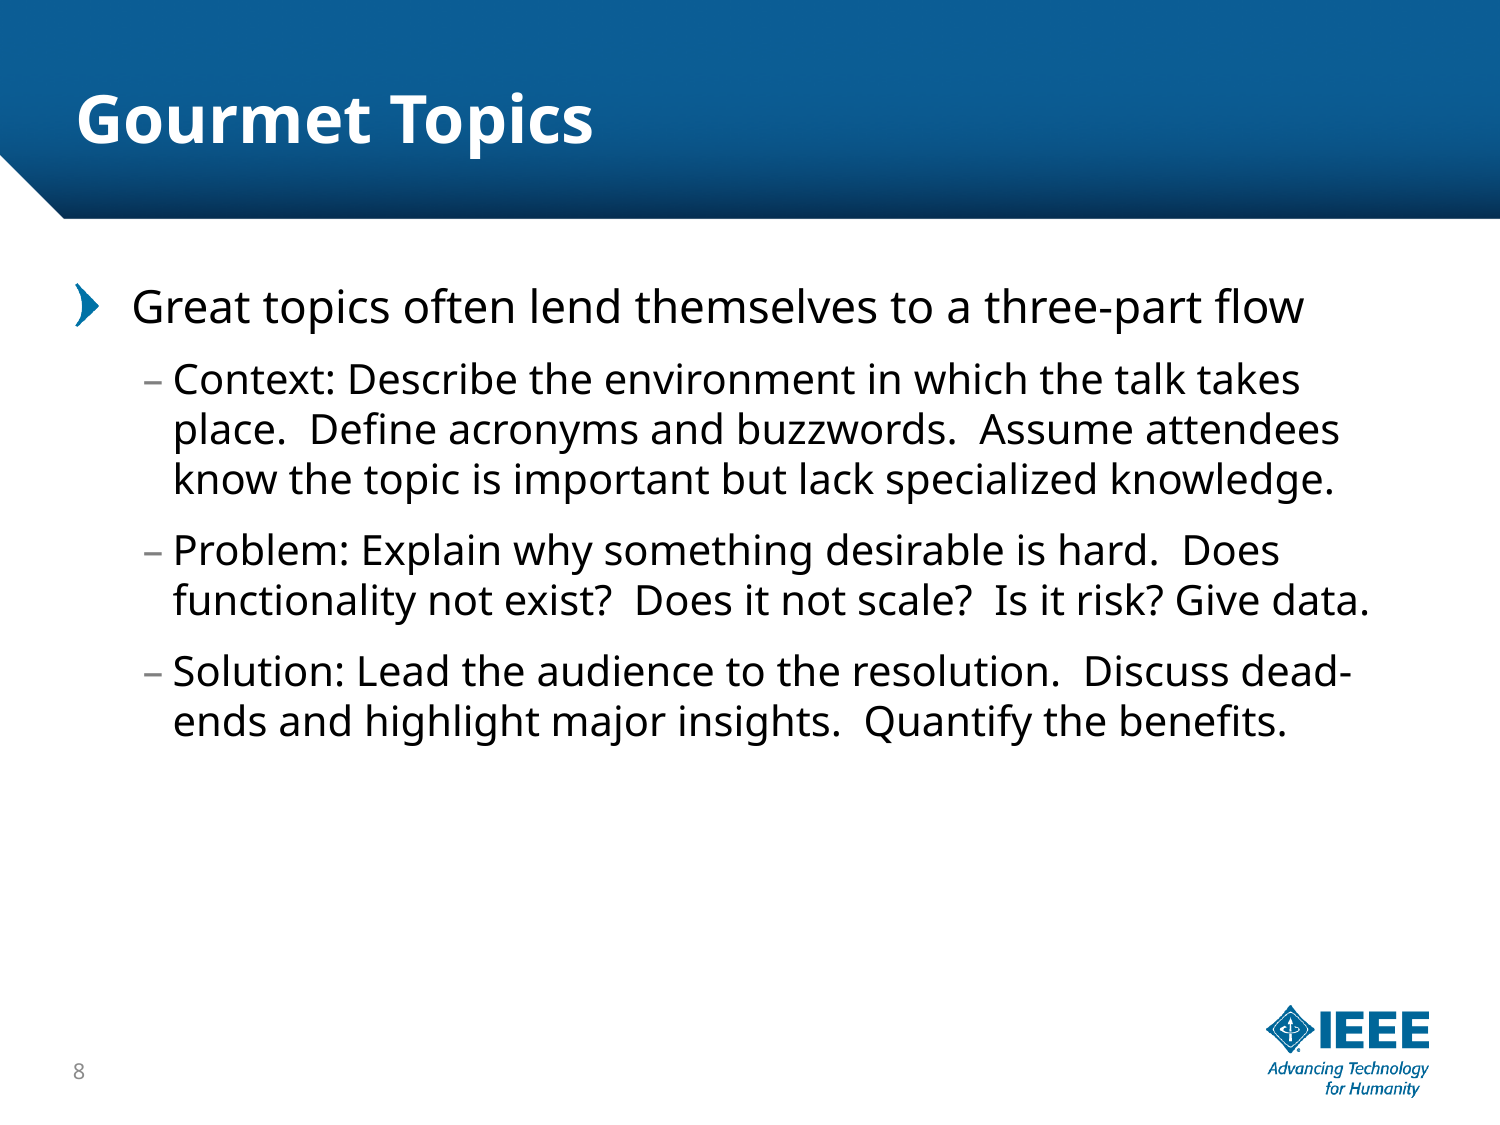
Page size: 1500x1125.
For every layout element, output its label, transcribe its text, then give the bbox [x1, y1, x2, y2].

slide_number 8 [72, 1042, 132, 1103]
title Gourmet Topics [60, 32, 1436, 202]
picture [0, 0, 1500, 1125]
list Great topics often lend themselves to a three-part flow Context: Describe the environment in which the talk takes place. Define acronyms and buzzwords. Assume attendees know the topic is important but lack specialized knowledge. Problem: Explain why something desirable is hard. Does functionality not exist? Does it not scale? Is it risk? Give data. Solution: Lead the audience to the resolution. Discuss dead-ends and highlight major insights. Quantify the benefits. [60, 269, 1436, 987]
